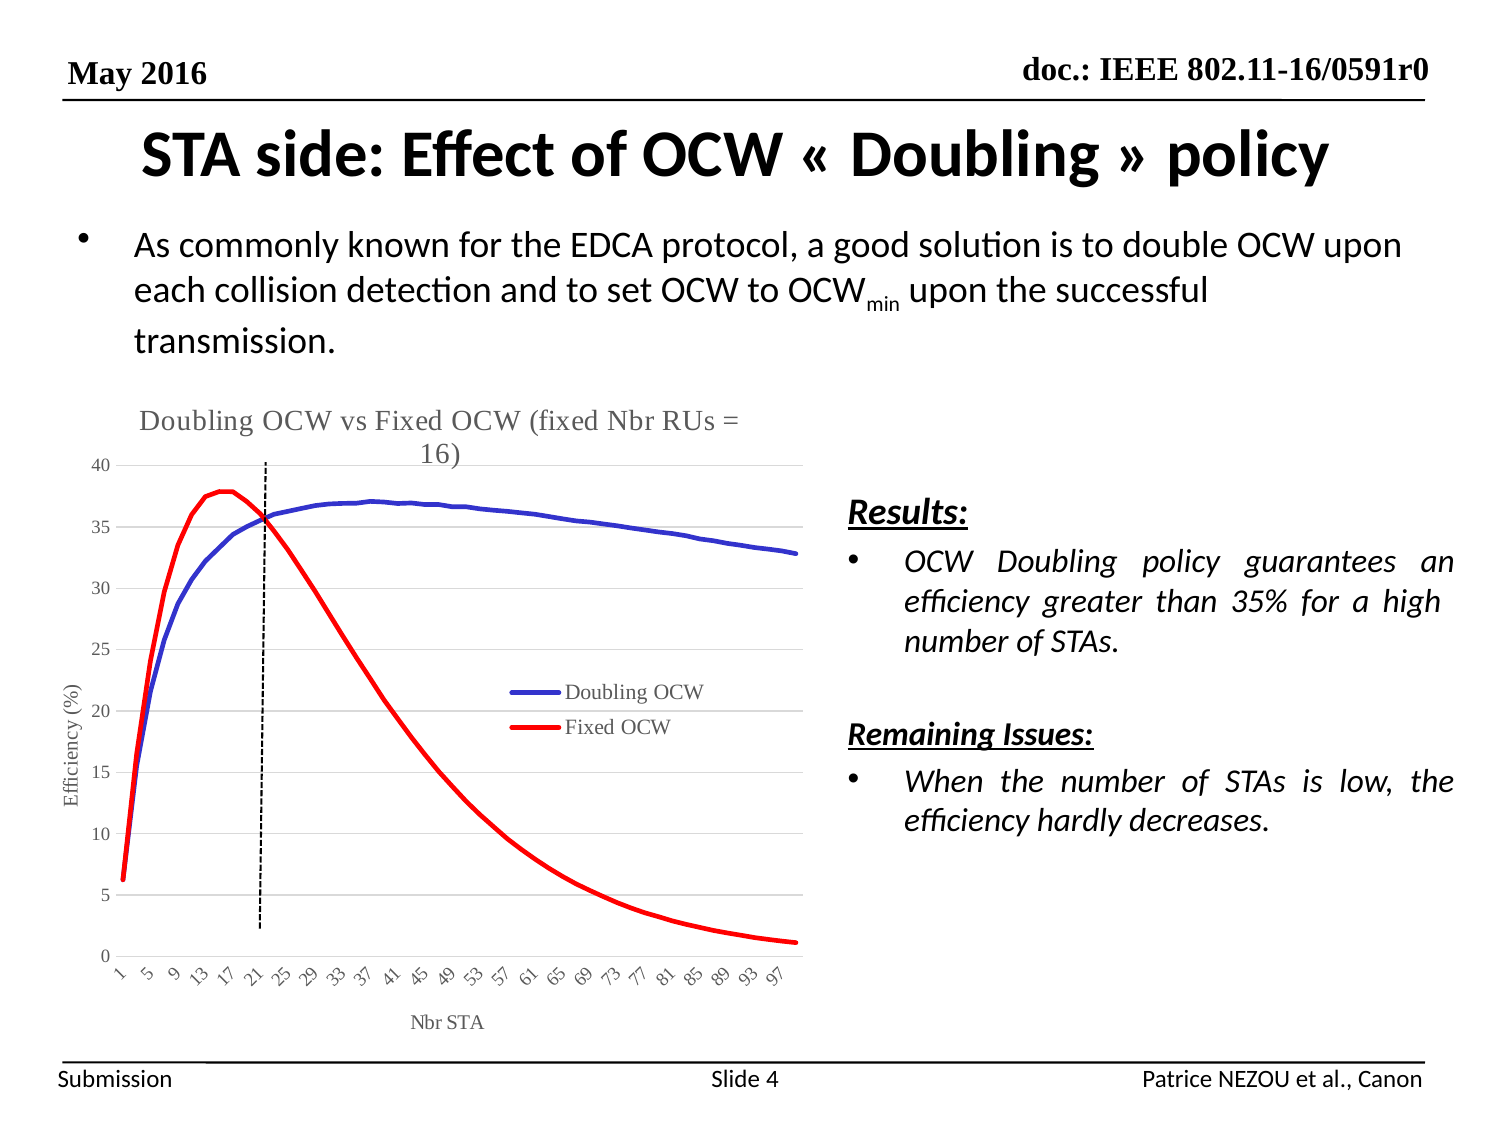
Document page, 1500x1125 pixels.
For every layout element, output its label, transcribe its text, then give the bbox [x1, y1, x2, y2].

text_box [259, 461, 266, 929]
slide_number Slide 4 [702, 1074, 788, 1093]
title STA side: Effect of OCW « Doubling » policy [46, 74, 1426, 226]
text_box Results: OCW Doubling policy guarantees an efficiency greater than 35% for a high number of STAs. Remaining Issues: When the number of STAs is low, the efficiency hardly decreases. [838, 479, 1471, 988]
list As commonly known for the EDCA protocol, a good solution is to double OCW upon each collision detection and to set OCW to OCWmin upon the successful transmission. [62, 226, 1426, 479]
chart [46, 373, 833, 1065]
